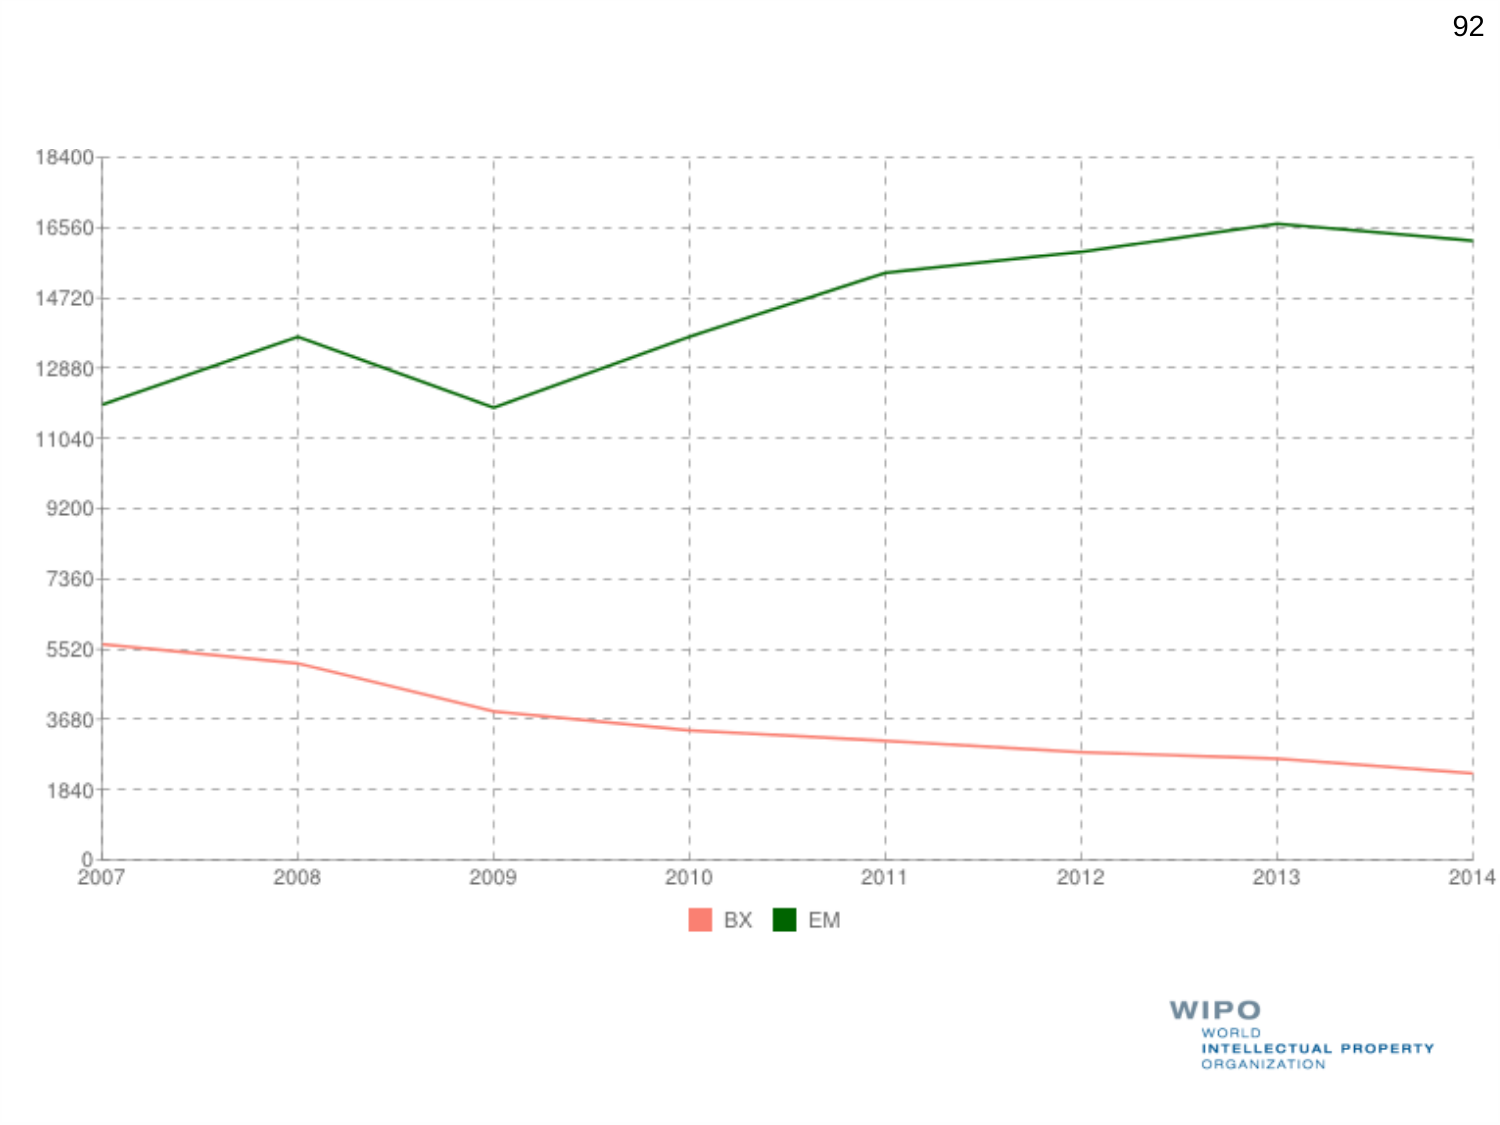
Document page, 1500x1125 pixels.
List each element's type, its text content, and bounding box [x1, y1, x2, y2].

picture [0, 0, 1500, 1125]
slide_number 92 [1149, 0, 1500, 79]
